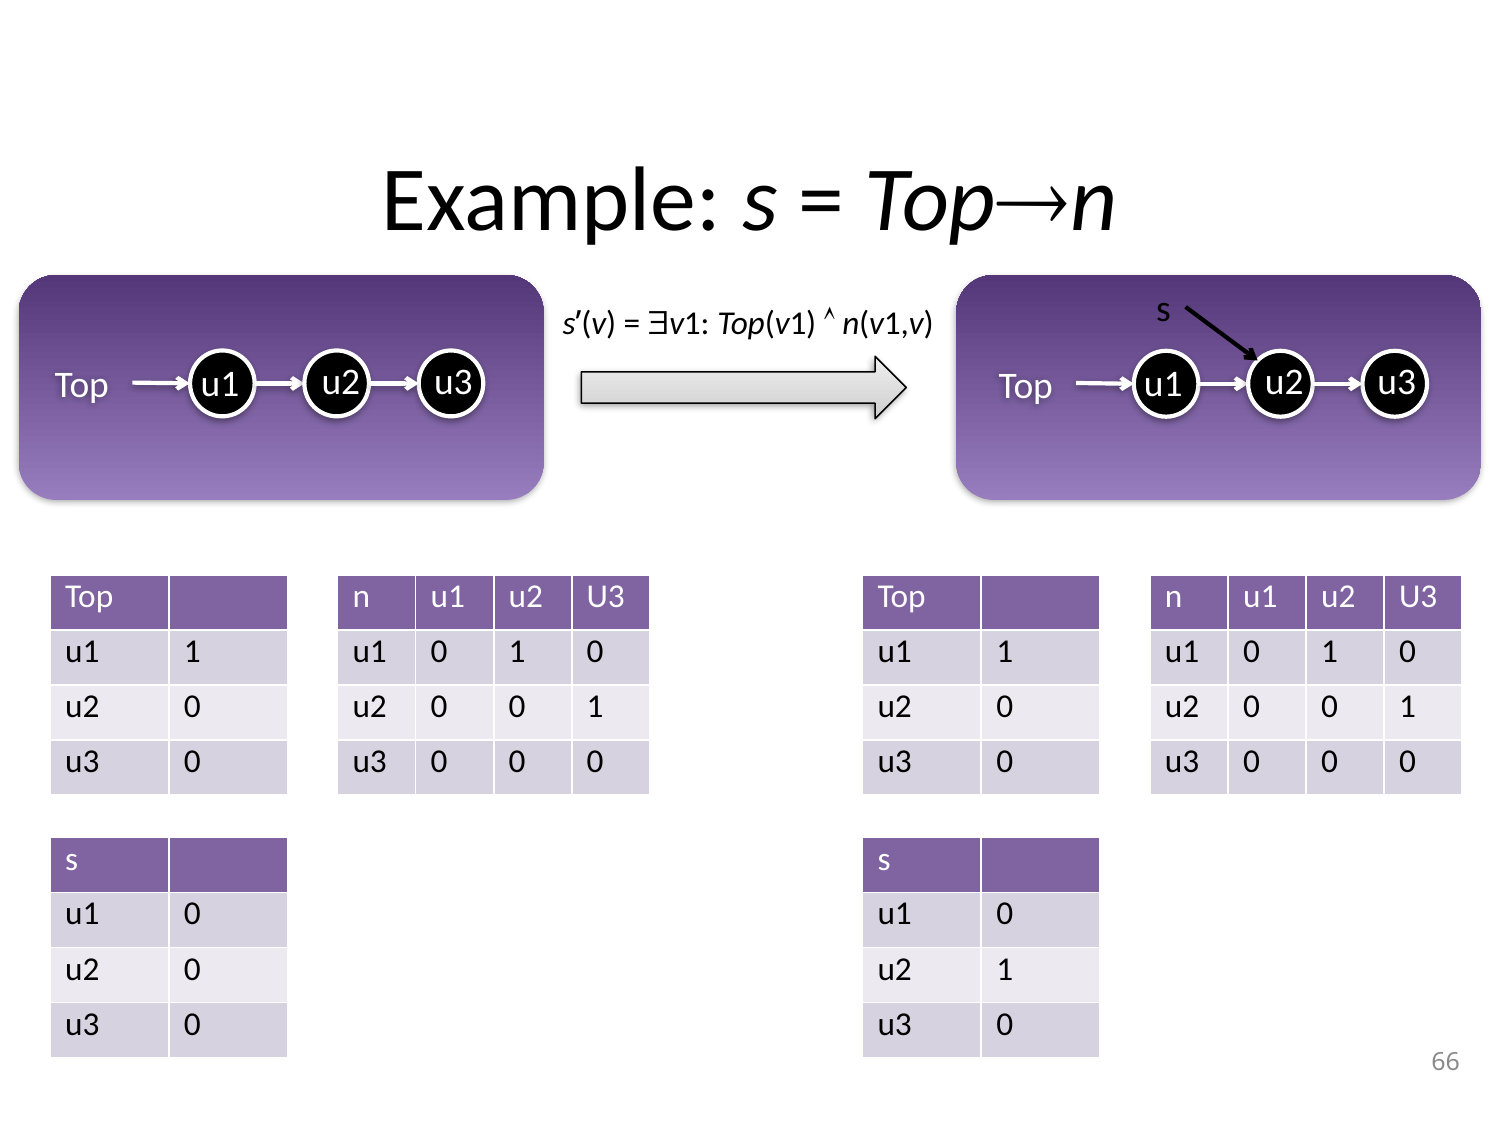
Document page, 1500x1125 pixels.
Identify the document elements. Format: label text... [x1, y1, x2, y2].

table_cell u2 [51, 686, 168, 739]
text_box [18, 274, 544, 501]
table_cell 0 [1385, 631, 1461, 684]
table_cell 0 [1385, 741, 1461, 794]
table_cell 1 [495, 631, 571, 684]
table_cell 0 [1229, 741, 1305, 794]
table_cell u3 [338, 741, 415, 794]
table_header U3 [573, 576, 649, 629]
table_cell 0 [982, 893, 1099, 947]
table_cell u2 [863, 948, 980, 1002]
table_header n [1151, 576, 1227, 629]
table_cell u1 [338, 631, 415, 684]
table_cell 1 [1307, 631, 1383, 684]
table_cell 0 [1307, 686, 1383, 739]
table_header s [863, 838, 980, 892]
table_header Top [863, 576, 980, 629]
table_cell 0 [170, 948, 287, 1002]
table_cell 0 [170, 893, 287, 947]
table_header u2 [1307, 576, 1383, 629]
table_cell 0 [416, 741, 493, 794]
table_header s [51, 838, 168, 892]
table_cell u1 [51, 631, 168, 684]
table_cell 0 [170, 741, 287, 794]
table_cell u2 [51, 948, 168, 1002]
table_cell 0 [1229, 631, 1305, 684]
table_header [982, 576, 1099, 629]
table_cell 0 [1229, 686, 1305, 739]
table_cell 0 [982, 741, 1099, 794]
table_cell u3 [863, 741, 980, 794]
table_cell 0 [495, 741, 571, 794]
table_header [170, 838, 287, 892]
table_cell 0 [1307, 741, 1383, 794]
table_cell u1 [1151, 631, 1227, 684]
table_header [982, 838, 1099, 892]
slide_number 66 [1400, 1025, 1475, 1100]
table_header n [338, 576, 415, 629]
table_cell u2 [1151, 686, 1227, 739]
table_cell u1 [863, 893, 980, 947]
table_cell 0 [170, 686, 287, 739]
table_cell u2 [338, 686, 415, 739]
table_cell 1 [982, 948, 1099, 1002]
table_cell 0 [495, 686, 571, 739]
table_header u2 [495, 576, 571, 629]
table_cell u1 [51, 893, 168, 947]
table_cell 0 [170, 1003, 287, 1057]
table_header u1 [416, 576, 493, 629]
table_cell u3 [863, 1003, 980, 1057]
table_cell 0 [573, 741, 649, 794]
table_cell 0 [416, 631, 493, 684]
text_box [580, 355, 907, 420]
table_cell 1 [170, 631, 287, 684]
table_cell 1 [573, 686, 649, 739]
table_cell 0 [982, 686, 1099, 739]
table_cell 0 [573, 631, 649, 684]
table_header Top [51, 576, 168, 629]
text_box s’(v) = v1: Top(v1)  n(v1,v) [548, 293, 949, 349]
table_cell 1 [982, 631, 1099, 684]
table_cell u2 [863, 686, 980, 739]
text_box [955, 274, 1482, 501]
table_cell 0 [416, 686, 493, 739]
table_cell 0 [982, 1003, 1099, 1057]
table_header U3 [1385, 576, 1461, 629]
table_cell u3 [51, 741, 168, 794]
table_cell u1 [863, 631, 980, 684]
table_cell u3 [1151, 741, 1227, 794]
table_cell 1 [1385, 686, 1461, 739]
table_header [170, 576, 287, 629]
table_header u1 [1229, 576, 1305, 629]
table_cell u3 [51, 1003, 168, 1057]
title Example: s = Topn [112, 99, 1388, 288]
